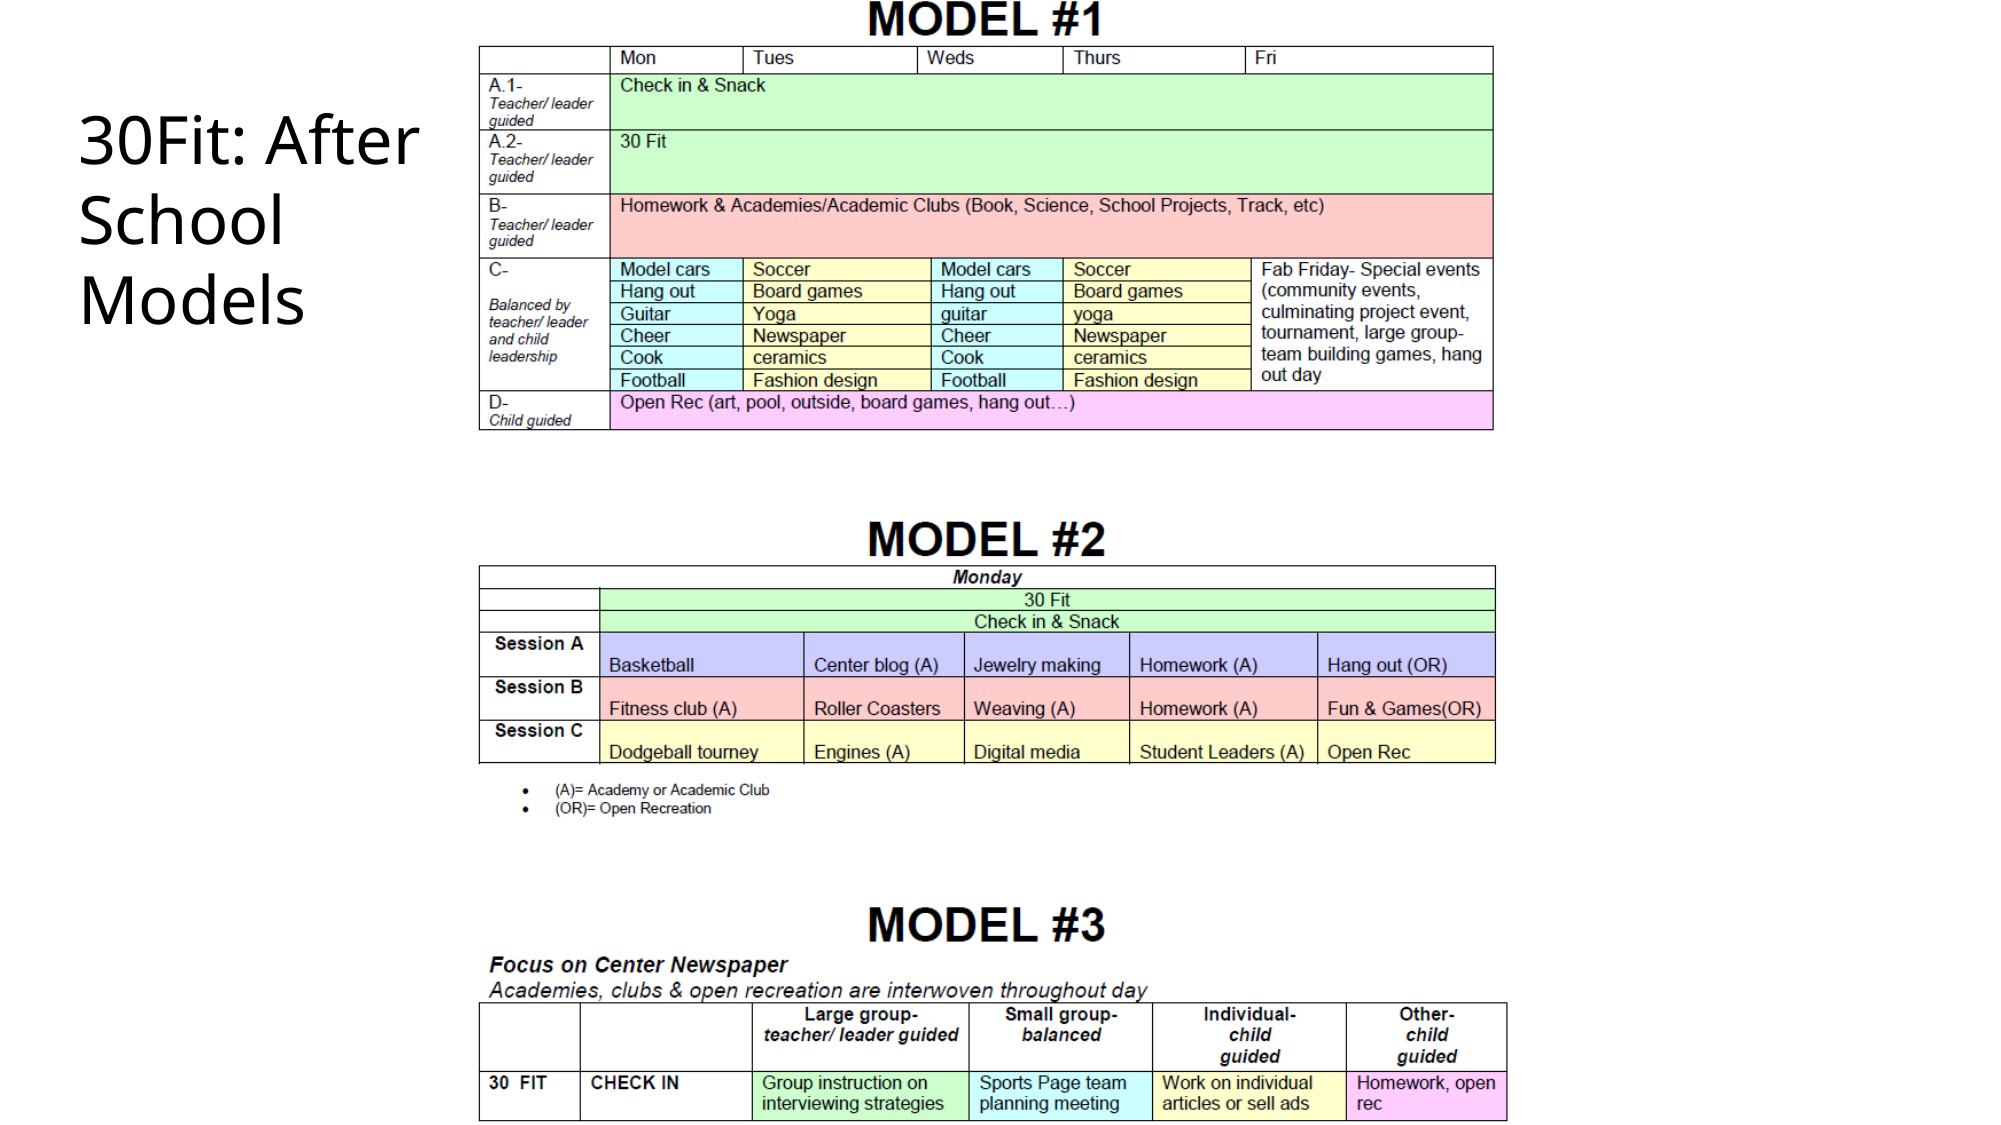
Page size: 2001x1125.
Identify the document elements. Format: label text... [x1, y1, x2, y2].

text_box 30Fit: After School Models [63, 90, 465, 346]
picture [472, 0, 1510, 1125]
